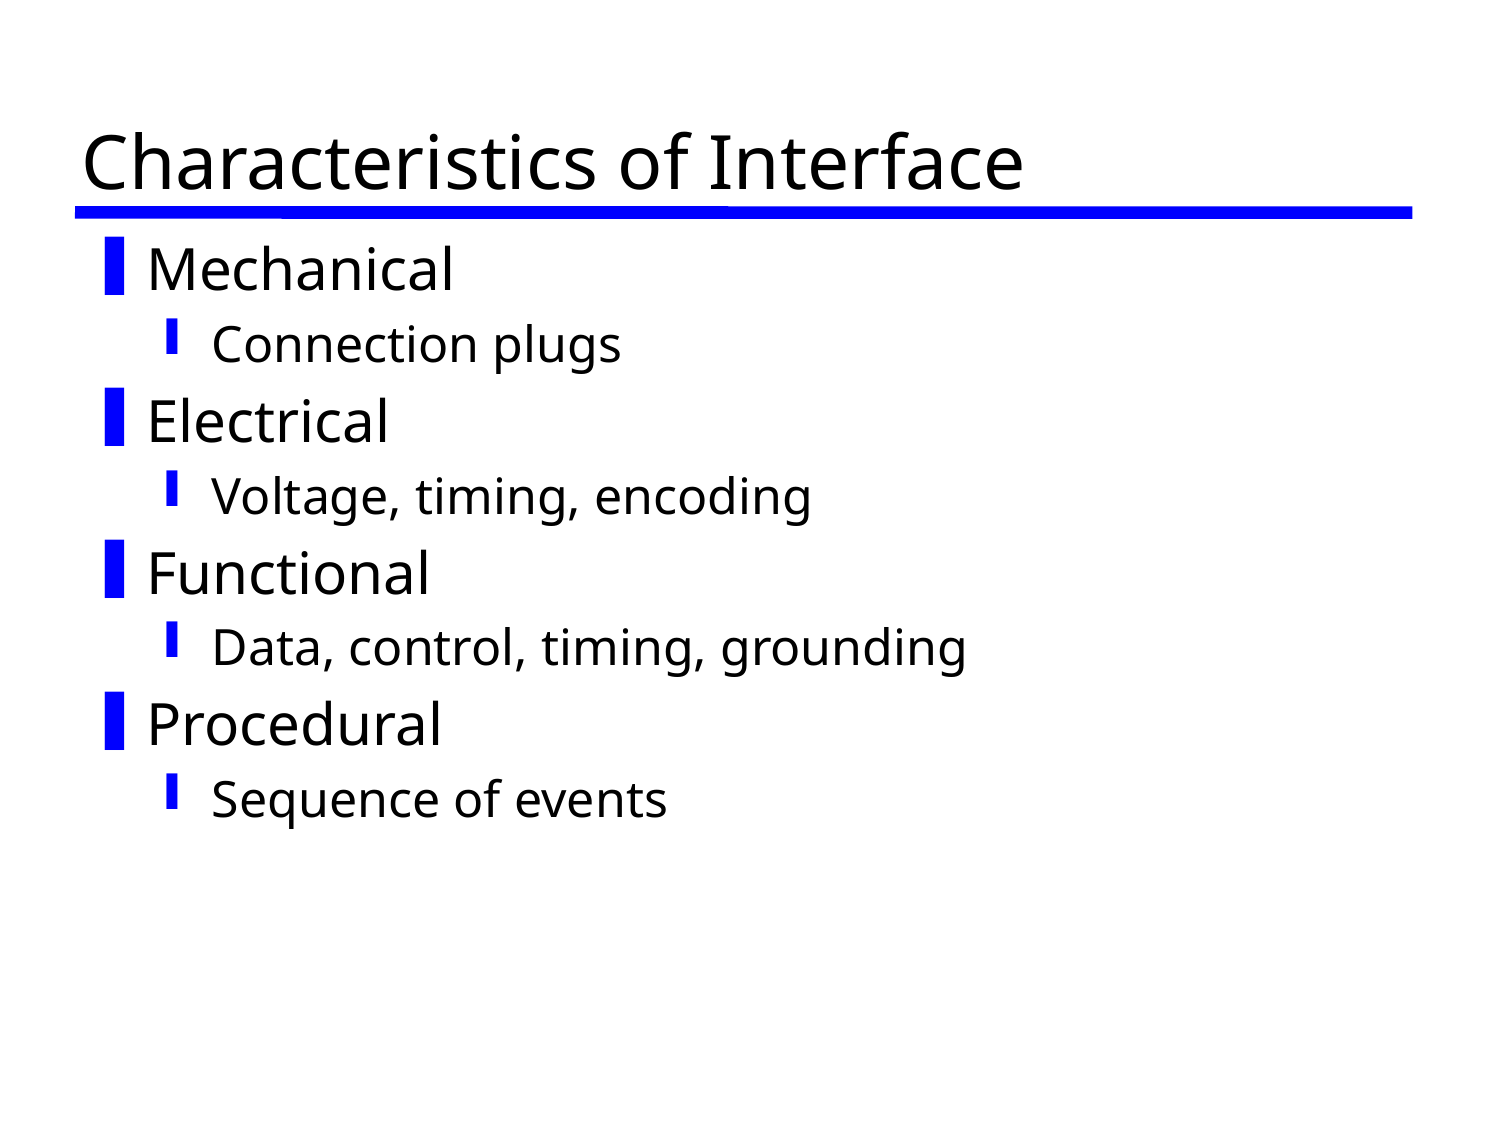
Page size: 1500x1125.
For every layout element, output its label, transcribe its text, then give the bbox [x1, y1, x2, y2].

title Characteristics of Interface [66, 24, 1413, 213]
list Mechanical Connection plugs Electrical Voltage, timing, encoding Functional Data, control, timing, grounding Procedural Sequence of events [75, 224, 1417, 994]
